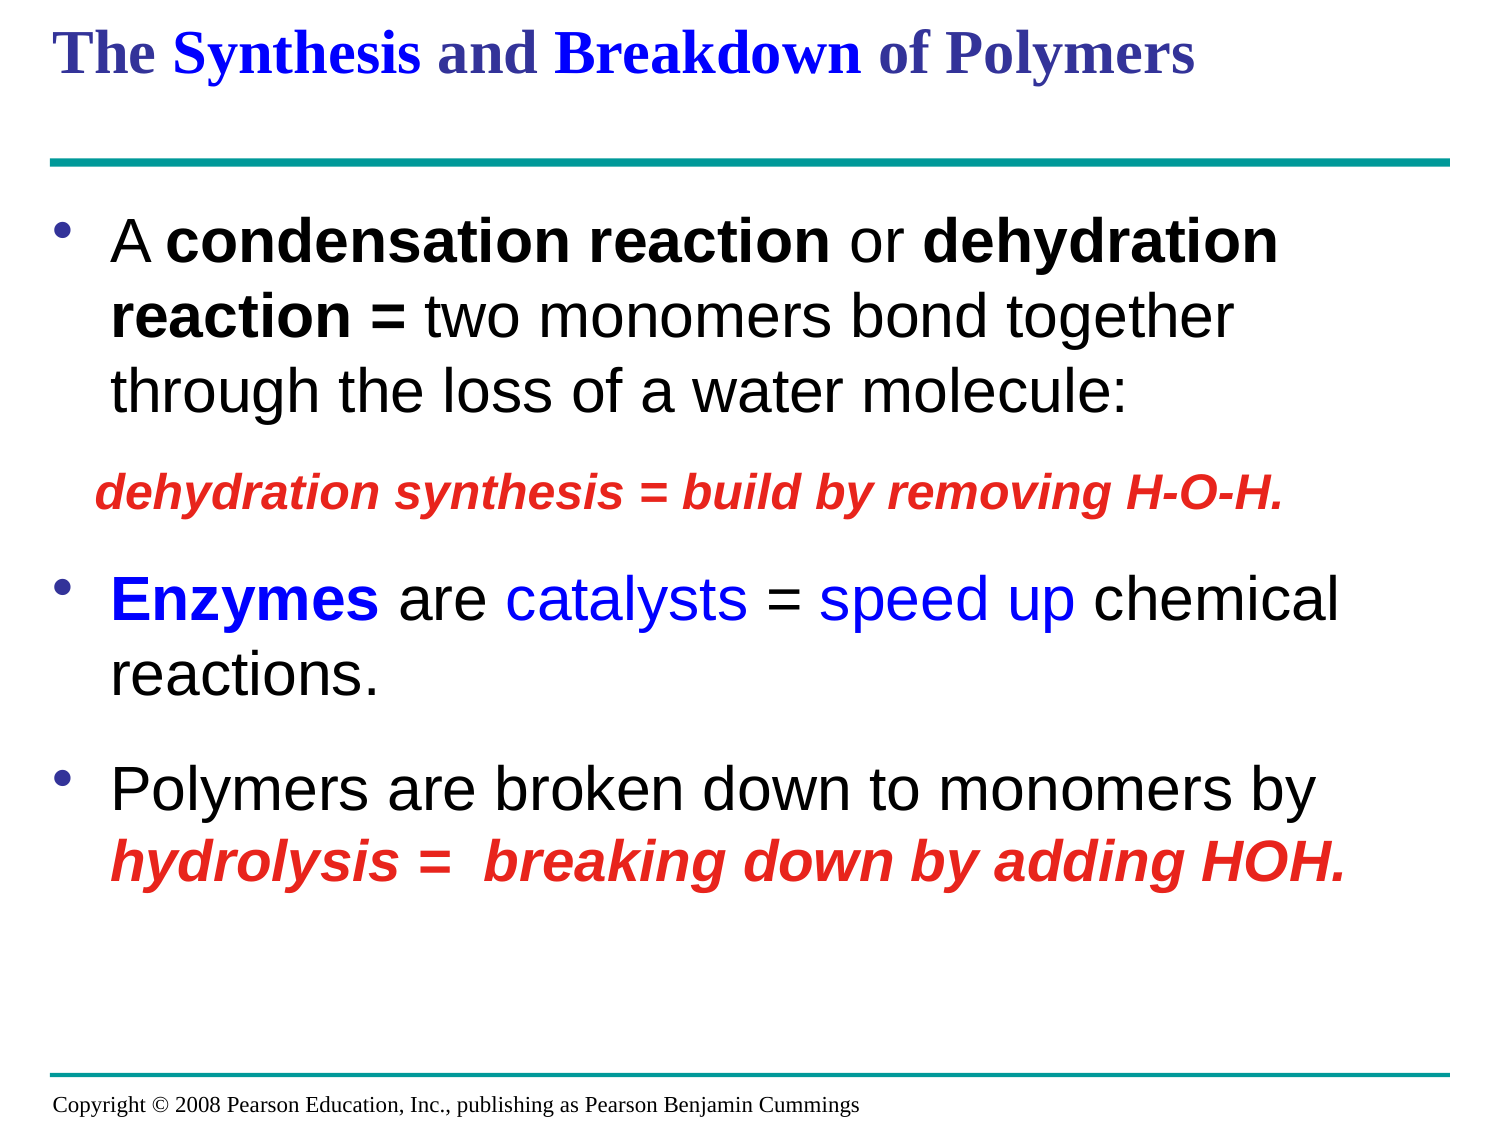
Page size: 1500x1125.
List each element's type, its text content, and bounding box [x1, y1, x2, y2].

title The Synthesis and Breakdown of Polymers [37, 12, 1438, 98]
text_box Copyright © 2008 Pearson Education, Inc., publishing as Pearson Benjamin Cummings [37, 1082, 938, 1125]
list A condensation reaction or dehydration reaction = two monomers bond together through the loss of a water molecule: dehydration synthesis = build by removing H-O-H. Enzymes are catalysts = speed up chemical reactions. Polymers are broken down to monomers by hydrolysis = breaking down by adding HOH. [37, 192, 1438, 931]
